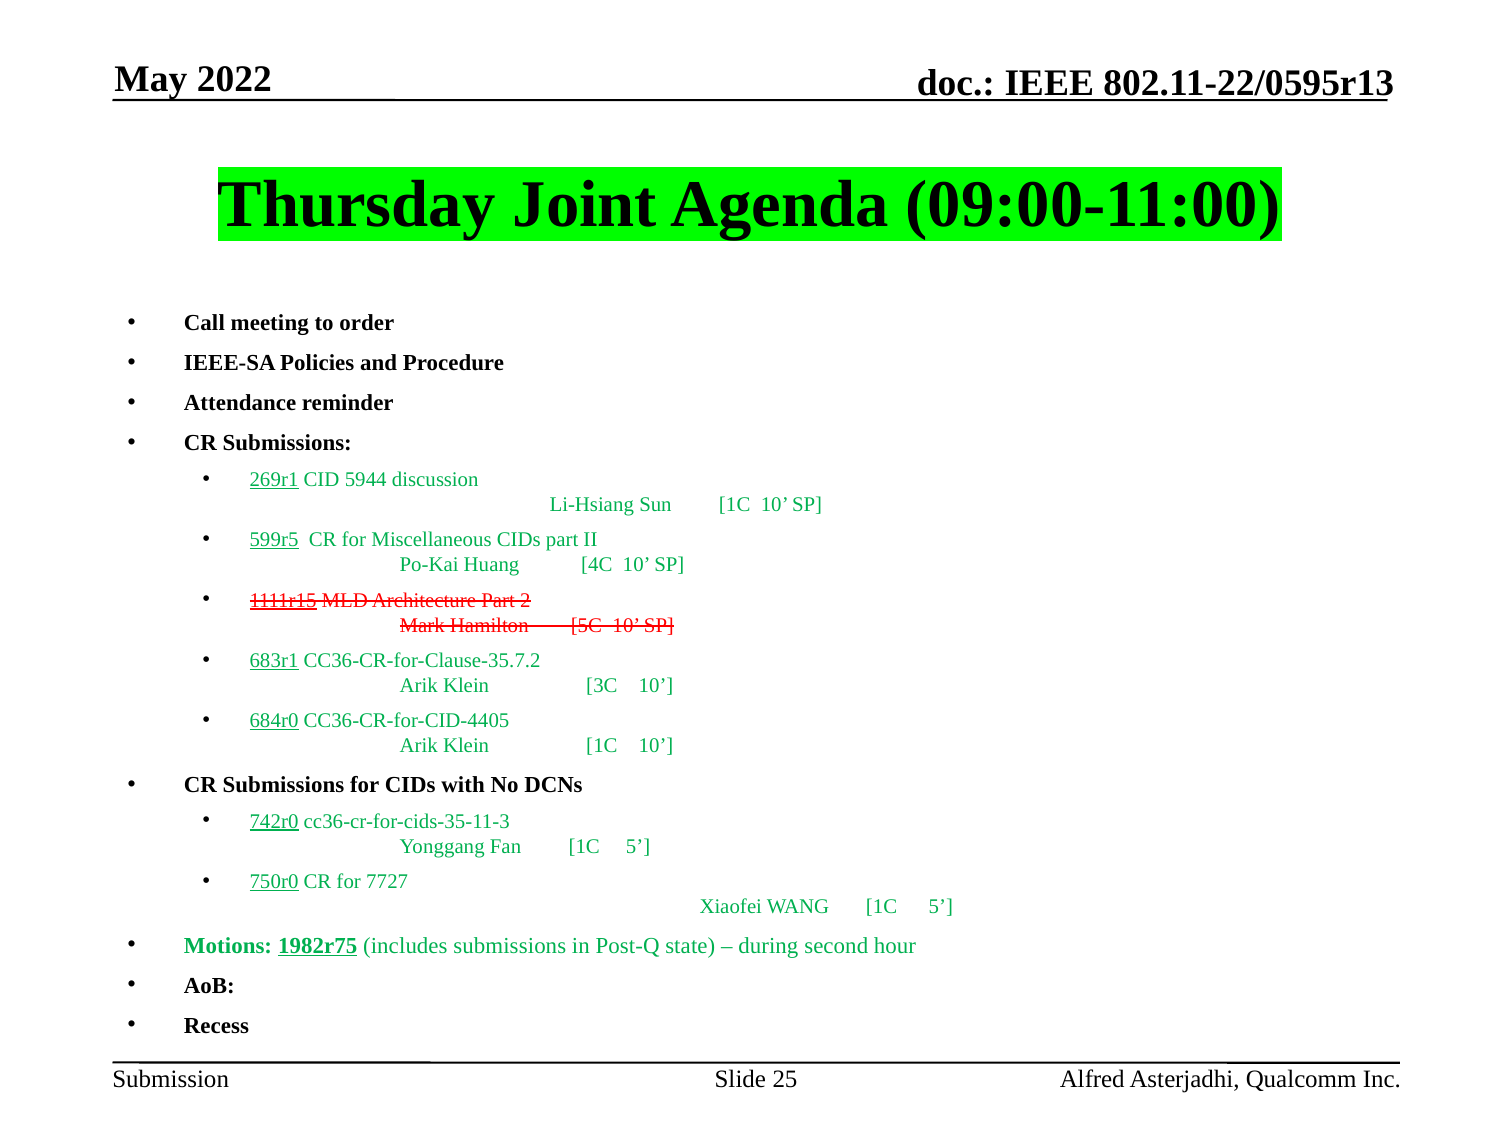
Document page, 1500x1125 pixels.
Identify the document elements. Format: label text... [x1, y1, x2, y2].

slide_number Slide 25 [712, 1061, 800, 1123]
footer Alfred Asterjadhi, Qualcomm Inc. [878, 1061, 1402, 1093]
title Thursday Joint Agenda (09:00-11:00) [112, 112, 1388, 288]
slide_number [114, 54, 423, 100]
list Call meeting to order IEEE-SA Policies and Procedure Attendance reminder CR Submissions: 269r1 CID 5944 discussion Li-Hsiang Sun [1C 10’ SP] 599r5 CR for Miscellaneous CIDs part II Po-Kai Huang [4C 10’ SP] 1111r15 MLD Architecture Part 2 Mark Hamilton [5C 10’ SP] 683r1 CC36-CR-for-Clause-35.7.2 Arik Klein [3C 10’] 684r0 CC36-CR-for-CID-4405 Arik Klein [1C 10’] CR Submissions for CIDs with No DCNs 742r0 cc36-cr-for-cids-35-11-3 Yonggang Fan [1C 5’] 750r0 CR for 7727 Xiaofei WANG [1C 5’] Motions: 1982r75 (includes submissions in Post-Q state) – during second hour AoB: Recess [112, 299, 1388, 1063]
